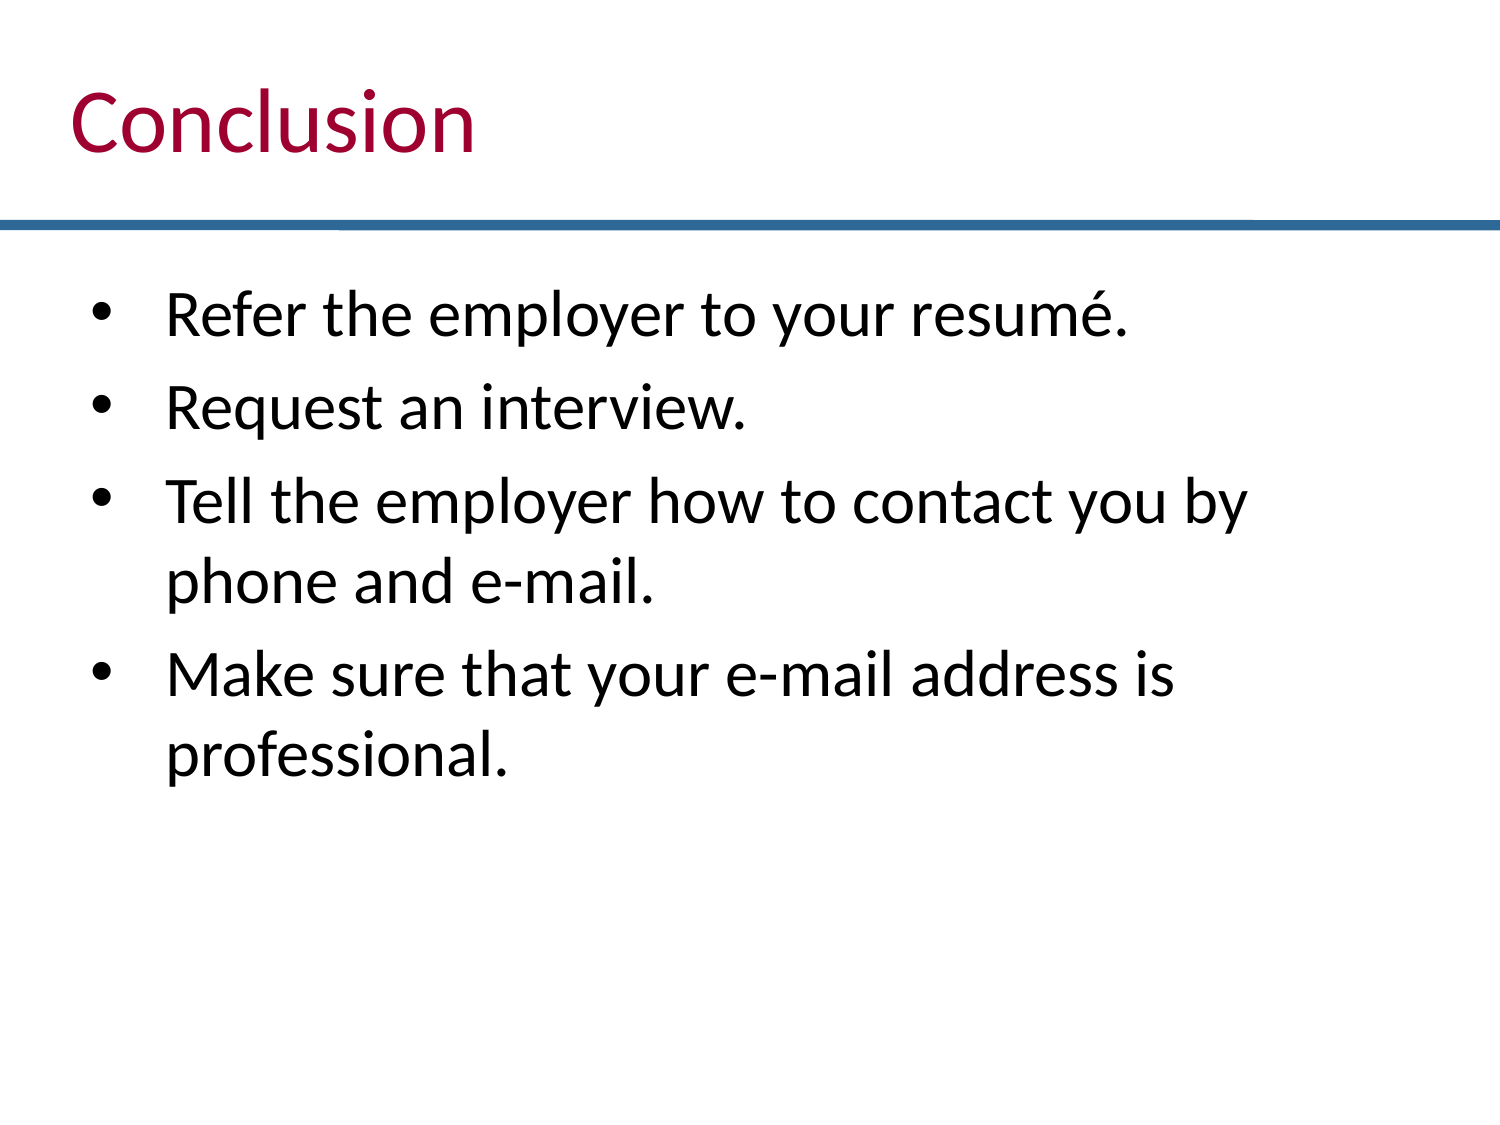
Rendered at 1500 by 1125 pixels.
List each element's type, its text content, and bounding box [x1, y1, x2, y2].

list Refer the employer to your resumé. Request an interview. Tell the employer how to contact you by phone and e-mail. Make sure that your e-mail address is professional. [74, 262, 1426, 1076]
text_box Conclusion [0, 0, 1500, 224]
